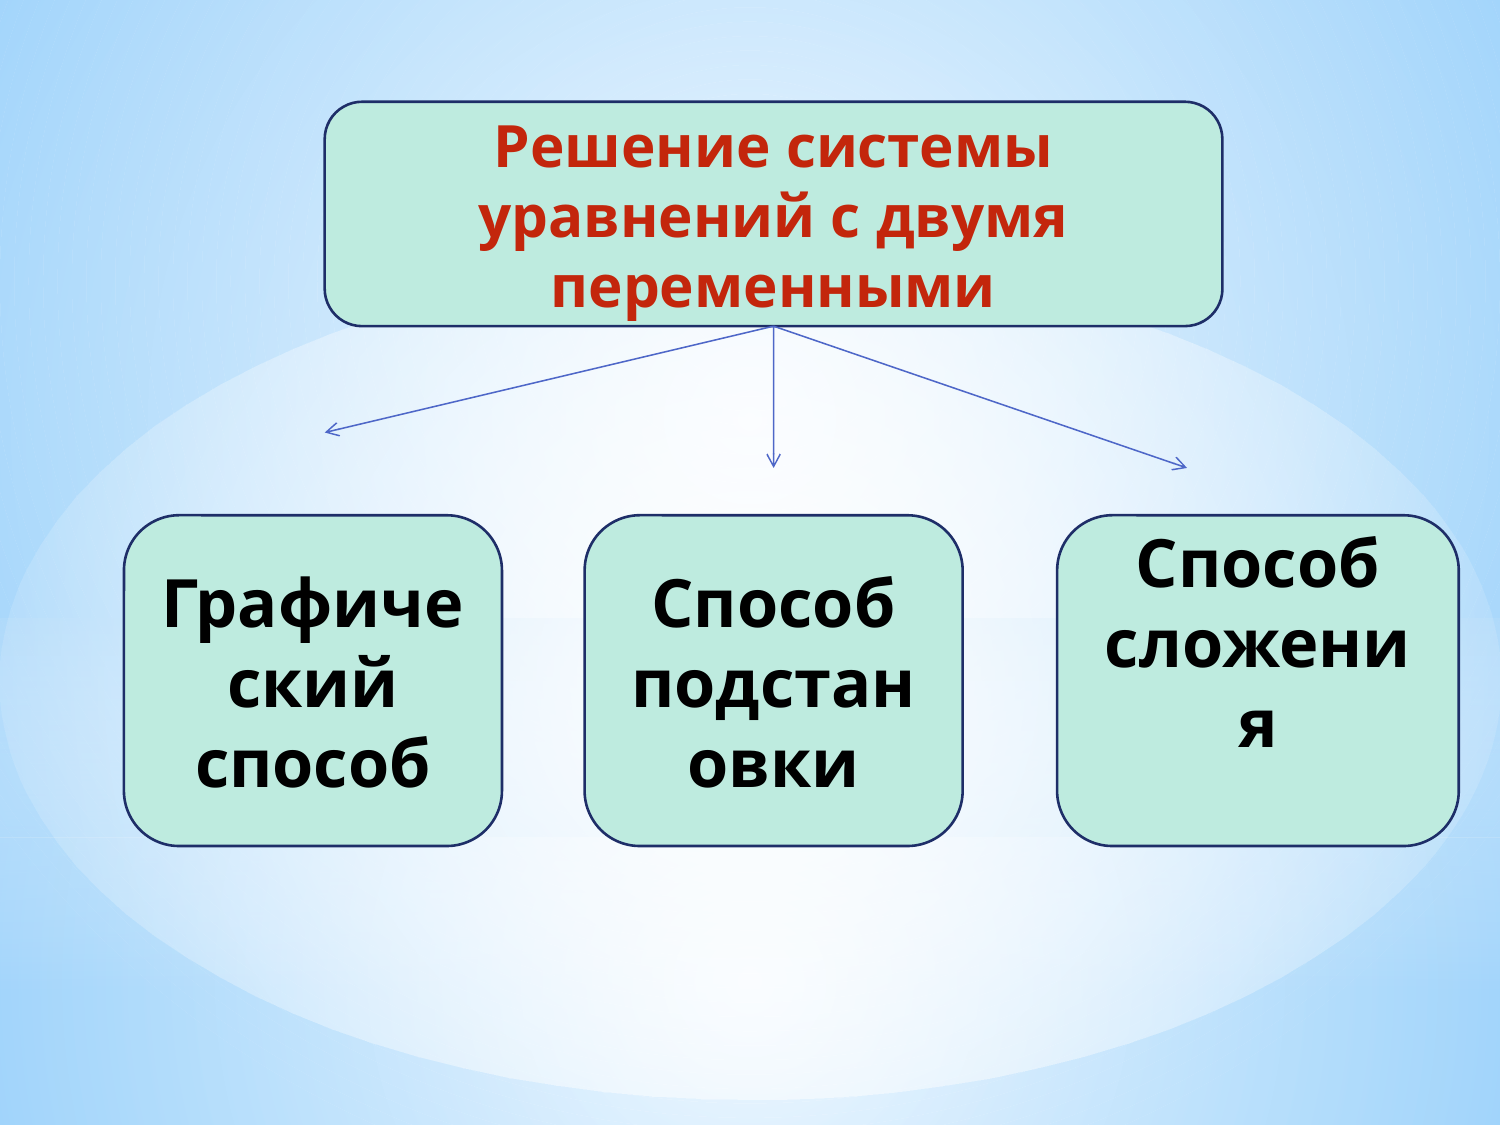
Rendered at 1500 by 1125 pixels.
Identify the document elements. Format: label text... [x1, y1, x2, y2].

text_box Графический способ [122, 513, 504, 848]
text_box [773, 325, 1188, 469]
text_box Способ сложения [1055, 513, 1461, 848]
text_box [324, 325, 771, 433]
text_box Решение системы уравнений с двумя переменными [323, 100, 1224, 328]
text_box Способ подстановки [583, 513, 964, 848]
